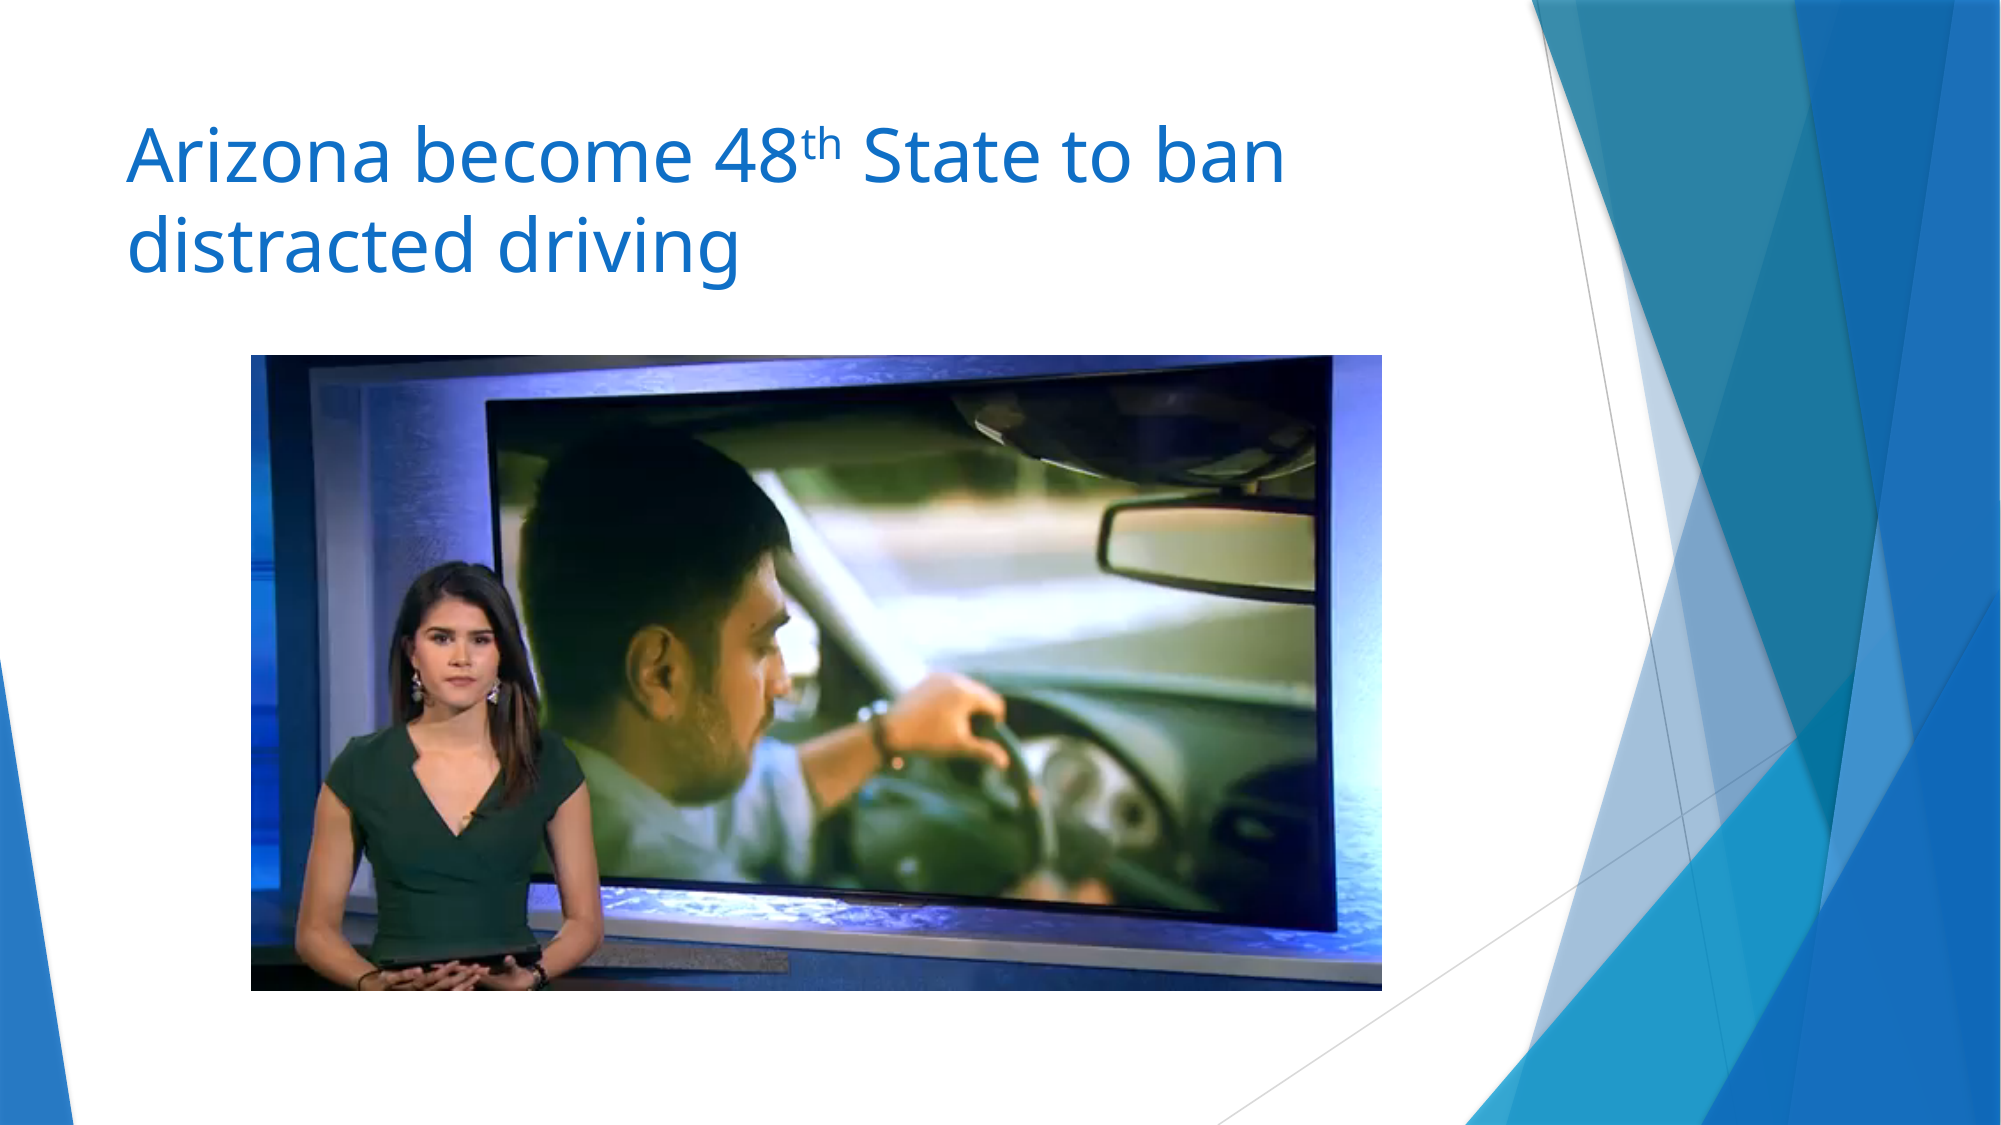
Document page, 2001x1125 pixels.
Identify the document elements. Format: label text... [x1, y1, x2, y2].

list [249, 353, 1383, 992]
title Arizona become 48th State to ban distracted driving [111, 99, 1522, 317]
